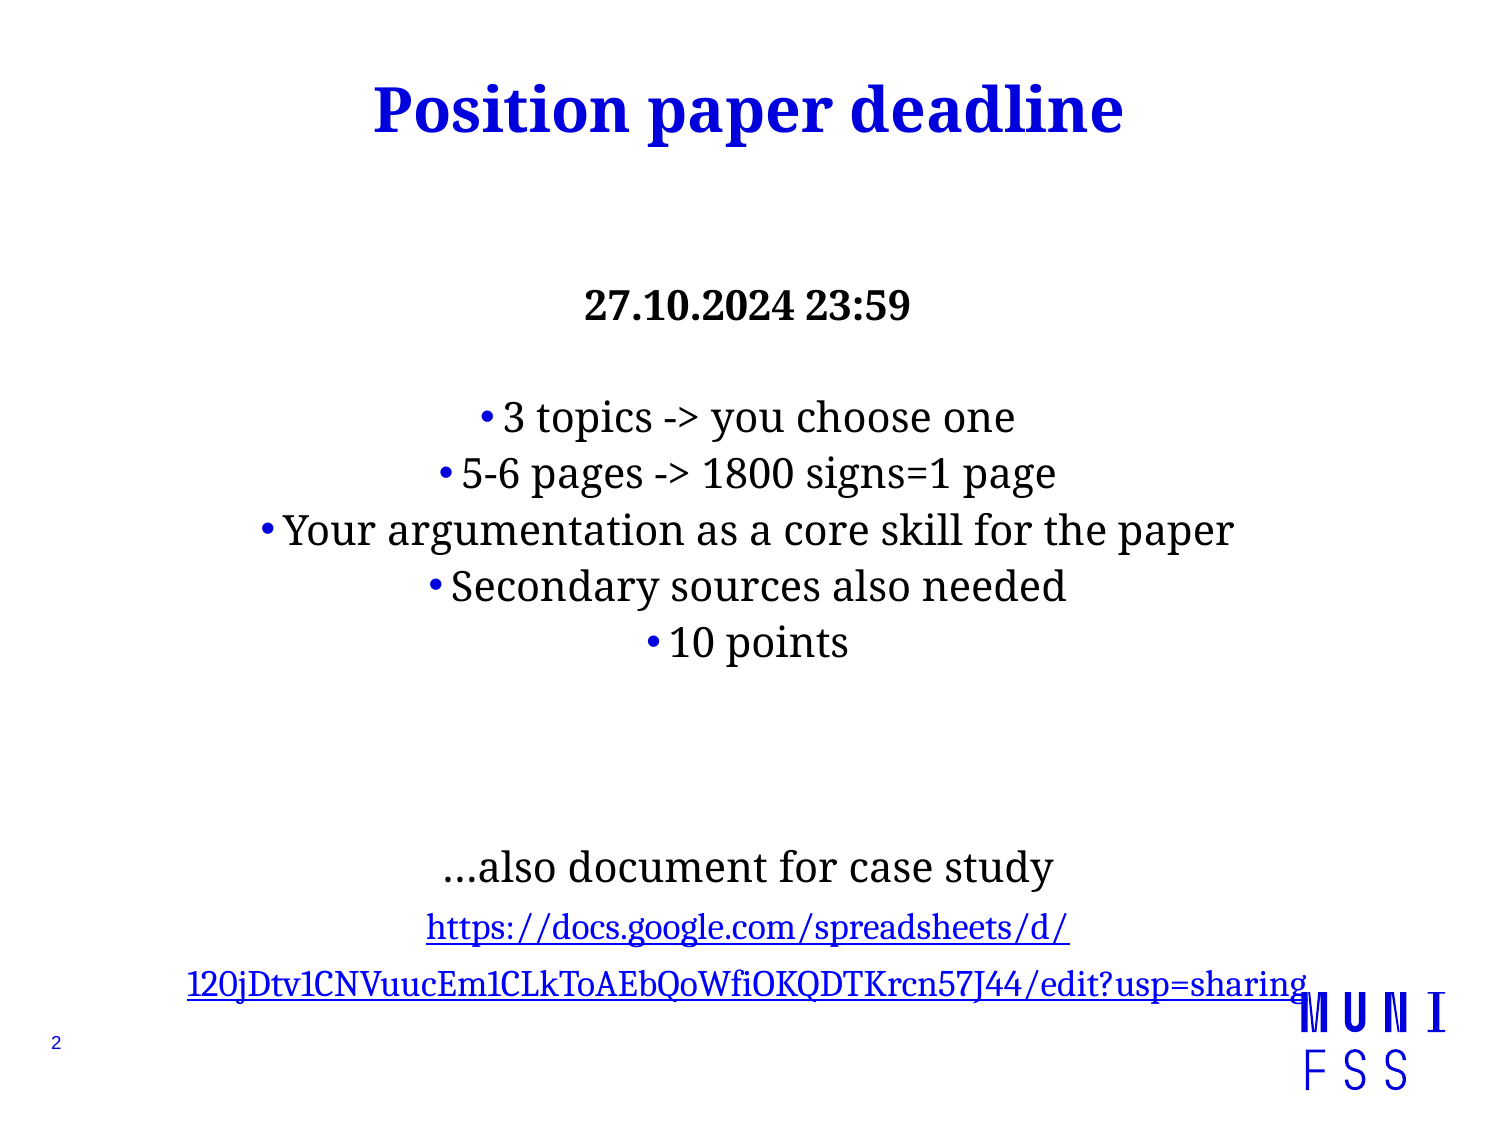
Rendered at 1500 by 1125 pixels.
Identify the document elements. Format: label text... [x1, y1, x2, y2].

slide_number 2 [50, 1021, 82, 1063]
list 27.10.2024 23:59 3 topics -> you choose one 5-6 pages -> 1800 signs=1 page Your argumentation as a core skill for the paper Secondary sources also needed 10 points …also document for case study https://docs.google.com/spreadsheets/d/120jDtv1CNVuucEm1CLkToAEbQoWfiOKQDTKrcn57J44/edit?usp=sharing [81, 272, 1405, 1022]
title Position paper deadline [88, 82, 1412, 157]
